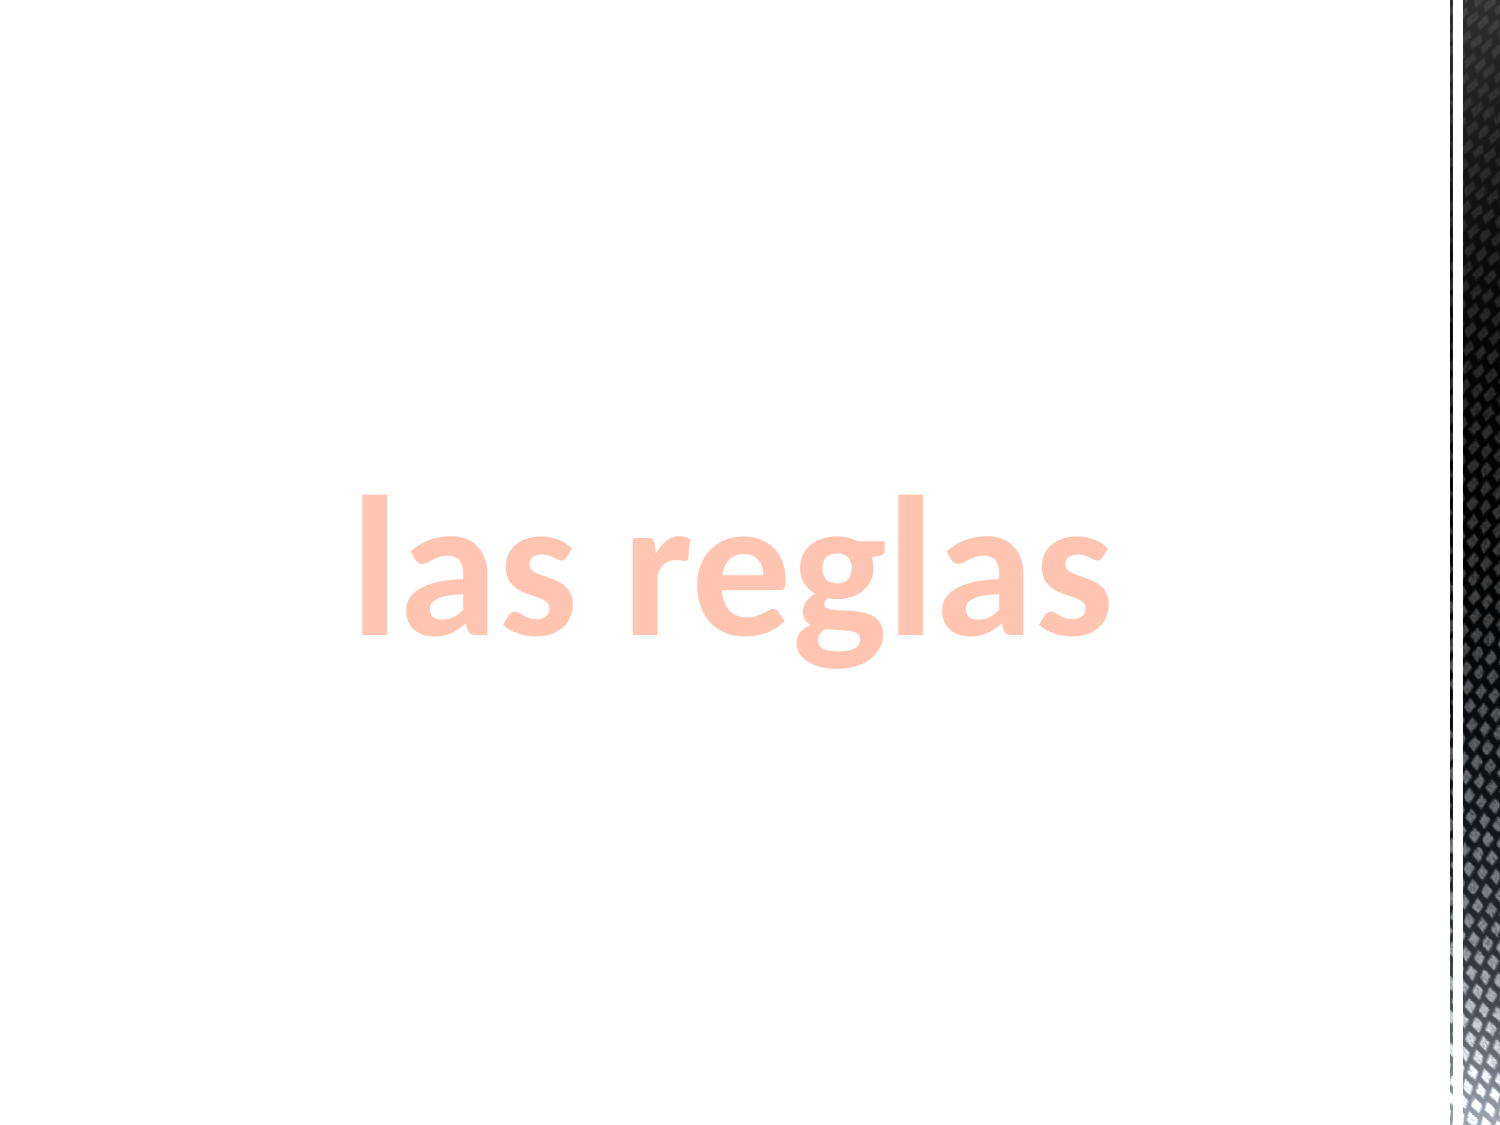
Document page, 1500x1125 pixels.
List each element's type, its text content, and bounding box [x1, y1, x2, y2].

text_box las reglas [199, 427, 1175, 683]
picture [1447, 0, 1500, 1125]
